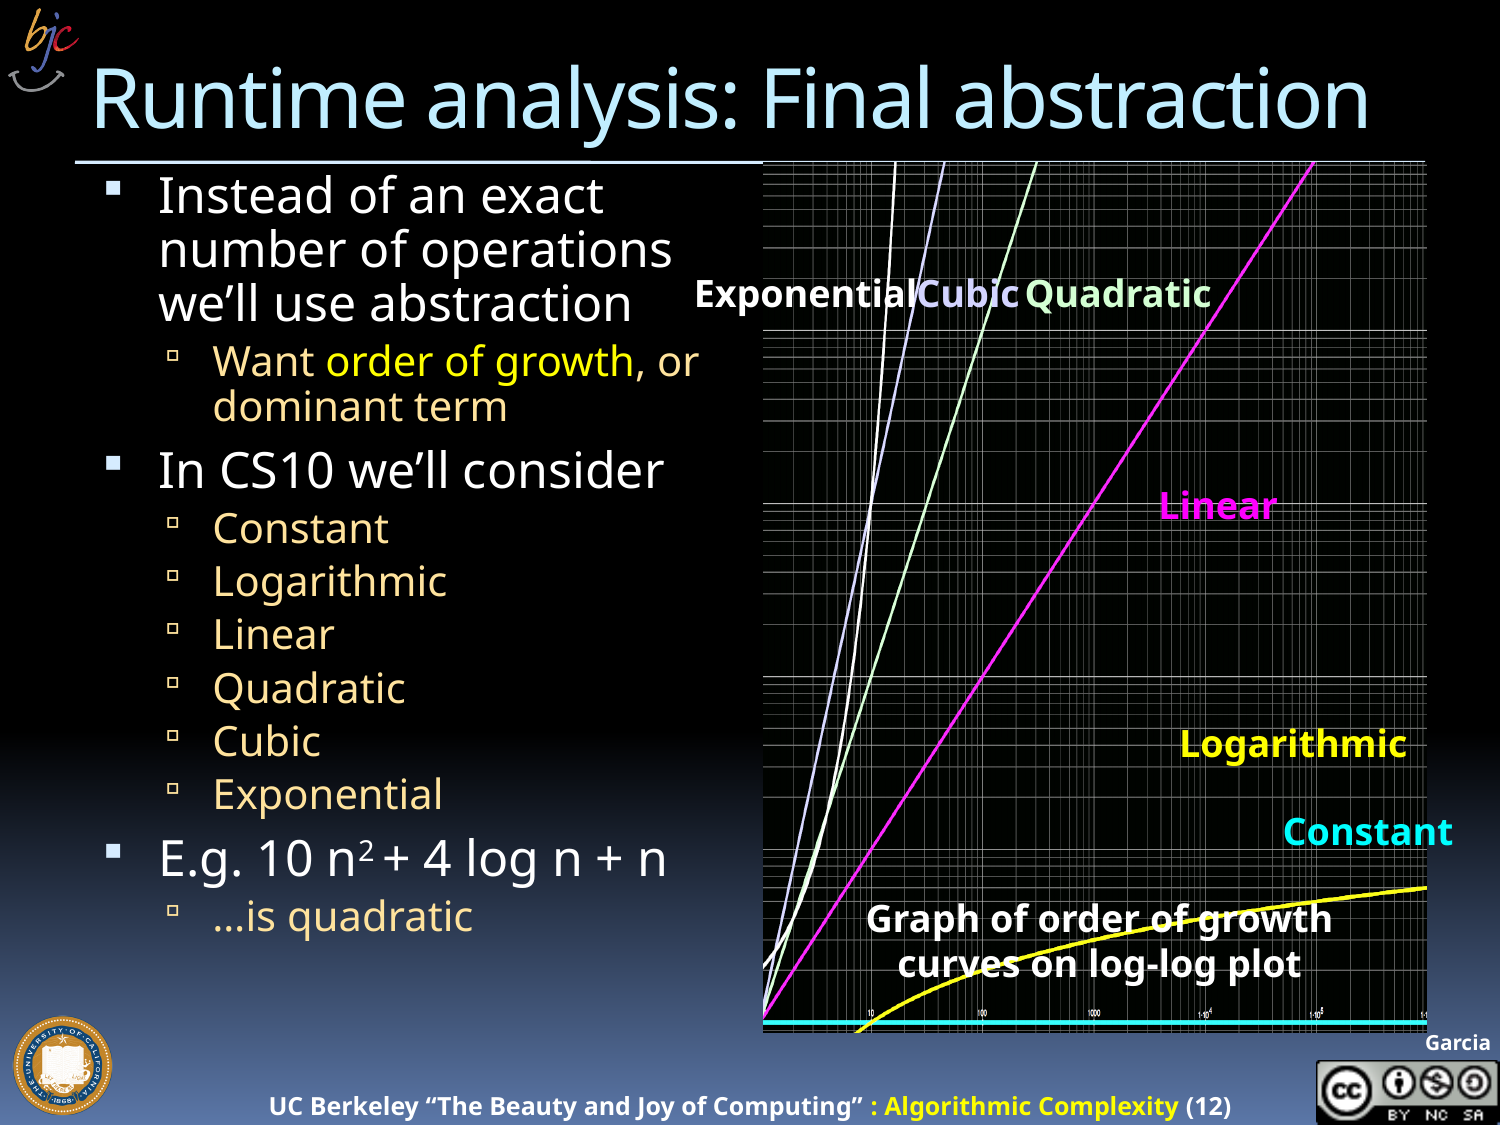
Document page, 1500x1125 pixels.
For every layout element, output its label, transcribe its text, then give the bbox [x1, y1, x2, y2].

picture [1316, 1060, 1500, 1125]
picture [12, 1015, 113, 1116]
text_box Constant [1436, 799, 1500, 875]
title Runtime analysis: Final abstraction [75, 37, 1425, 163]
picture [8, 8, 79, 92]
list Instead of an exact number of operations we’ll use abstraction Want order of growth, or dominant term In CS10 we’ll consider Constant Logarithmic Linear Quadratic Cubic Exponential E.g. 10 n2 + 4 log n + n …is quadratic [75, 163, 739, 1034]
text_box Exponential [662, 262, 755, 338]
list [763, 162, 1427, 1034]
